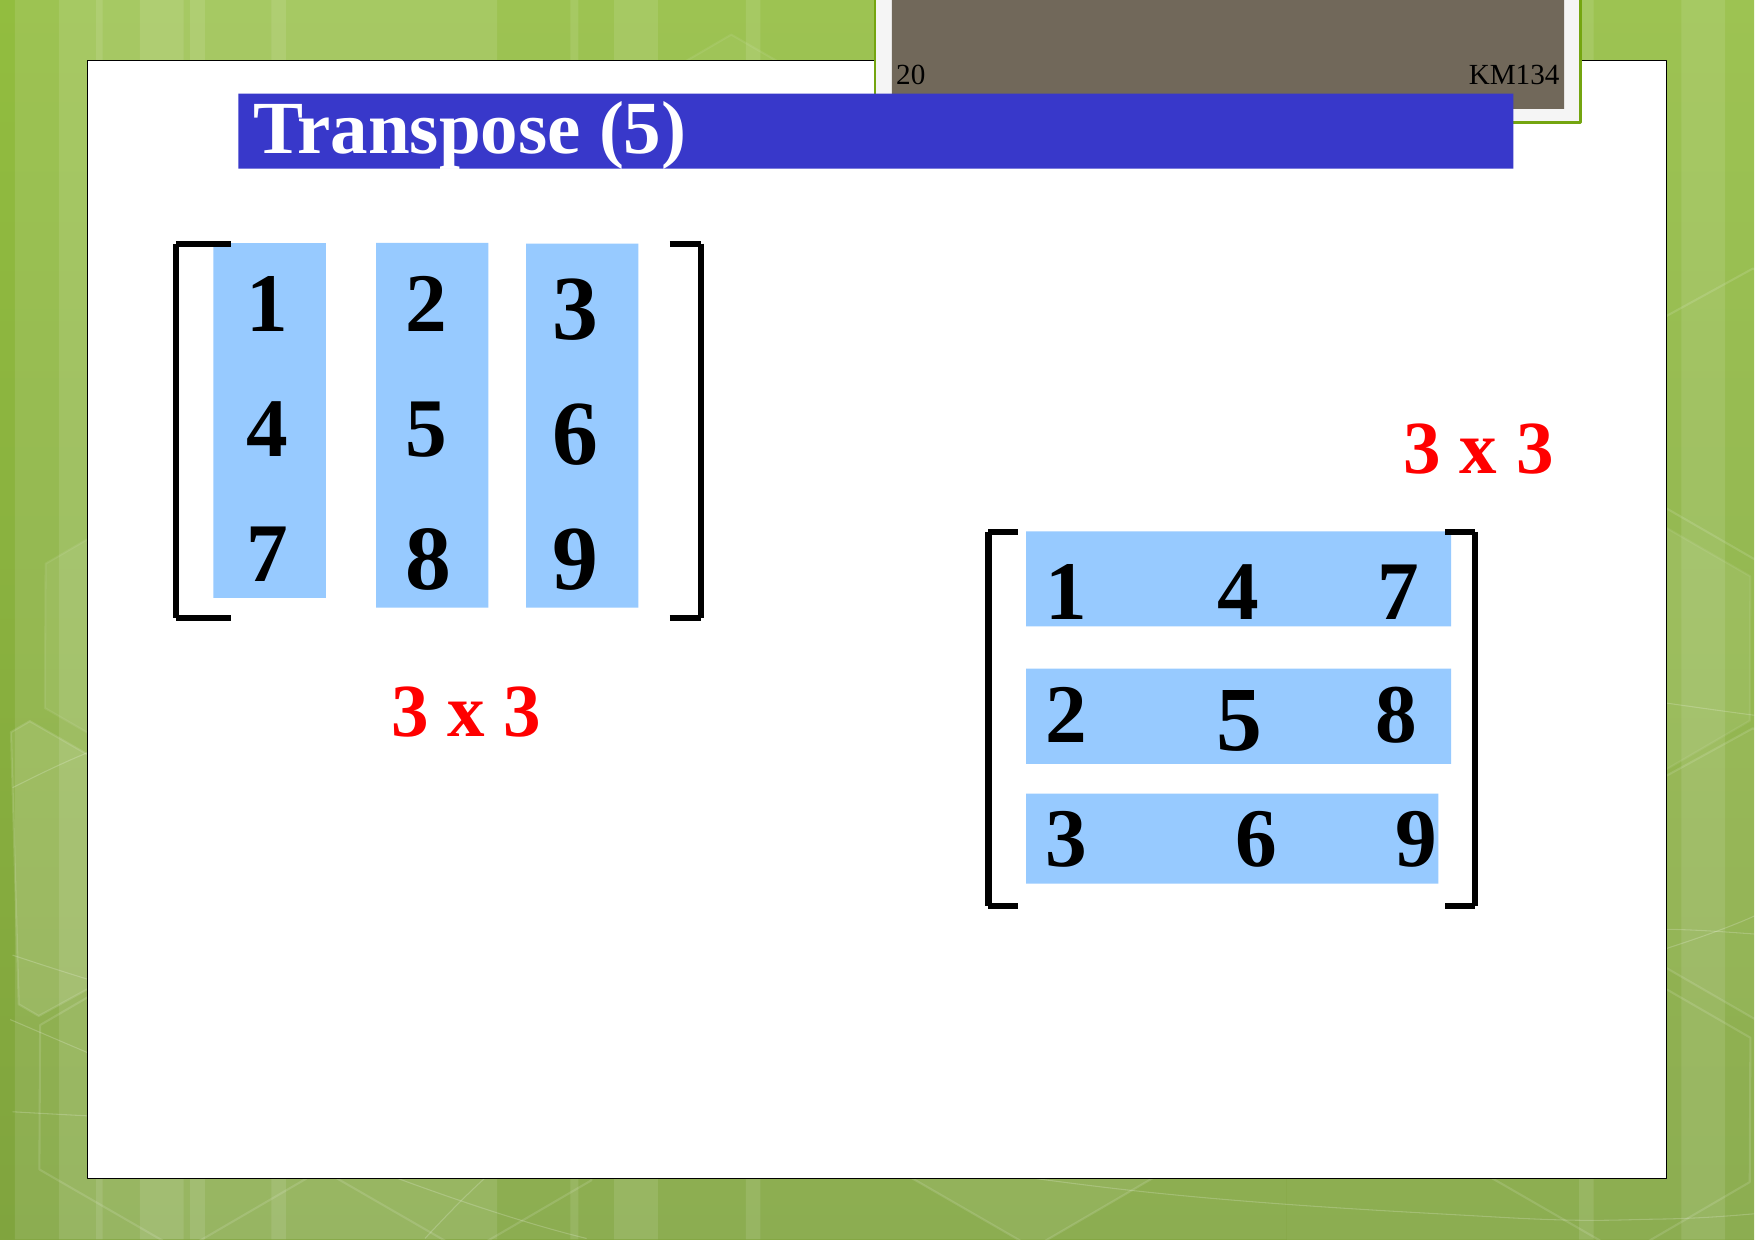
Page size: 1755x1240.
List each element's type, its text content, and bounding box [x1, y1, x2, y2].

text_box 2 [1045, 656, 1090, 759]
text_box [1264, 668, 1452, 764]
text_box 3 x 3 [388, 659, 544, 752]
text_box 3 6 9 [526, 243, 639, 608]
slide_number KM134 [1150, 0, 1560, 434]
text_box Transpose (5) [238, 93, 891, 169]
text_box 3 x 3 [1401, 396, 1556, 489]
text_box 2 5 8 [376, 242, 489, 608]
text_box 8 [1375, 656, 1420, 759]
text_box 1 4 7 [213, 243, 326, 598]
text_box 1 4 7 [1043, 533, 1420, 636]
slide_number 20 [891, 0, 1148, 434]
text_box [1026, 531, 1452, 627]
text_box 5 [1216, 656, 1264, 769]
text_box 3 6 9 [1026, 793, 1439, 884]
text_box [1026, 668, 1216, 764]
